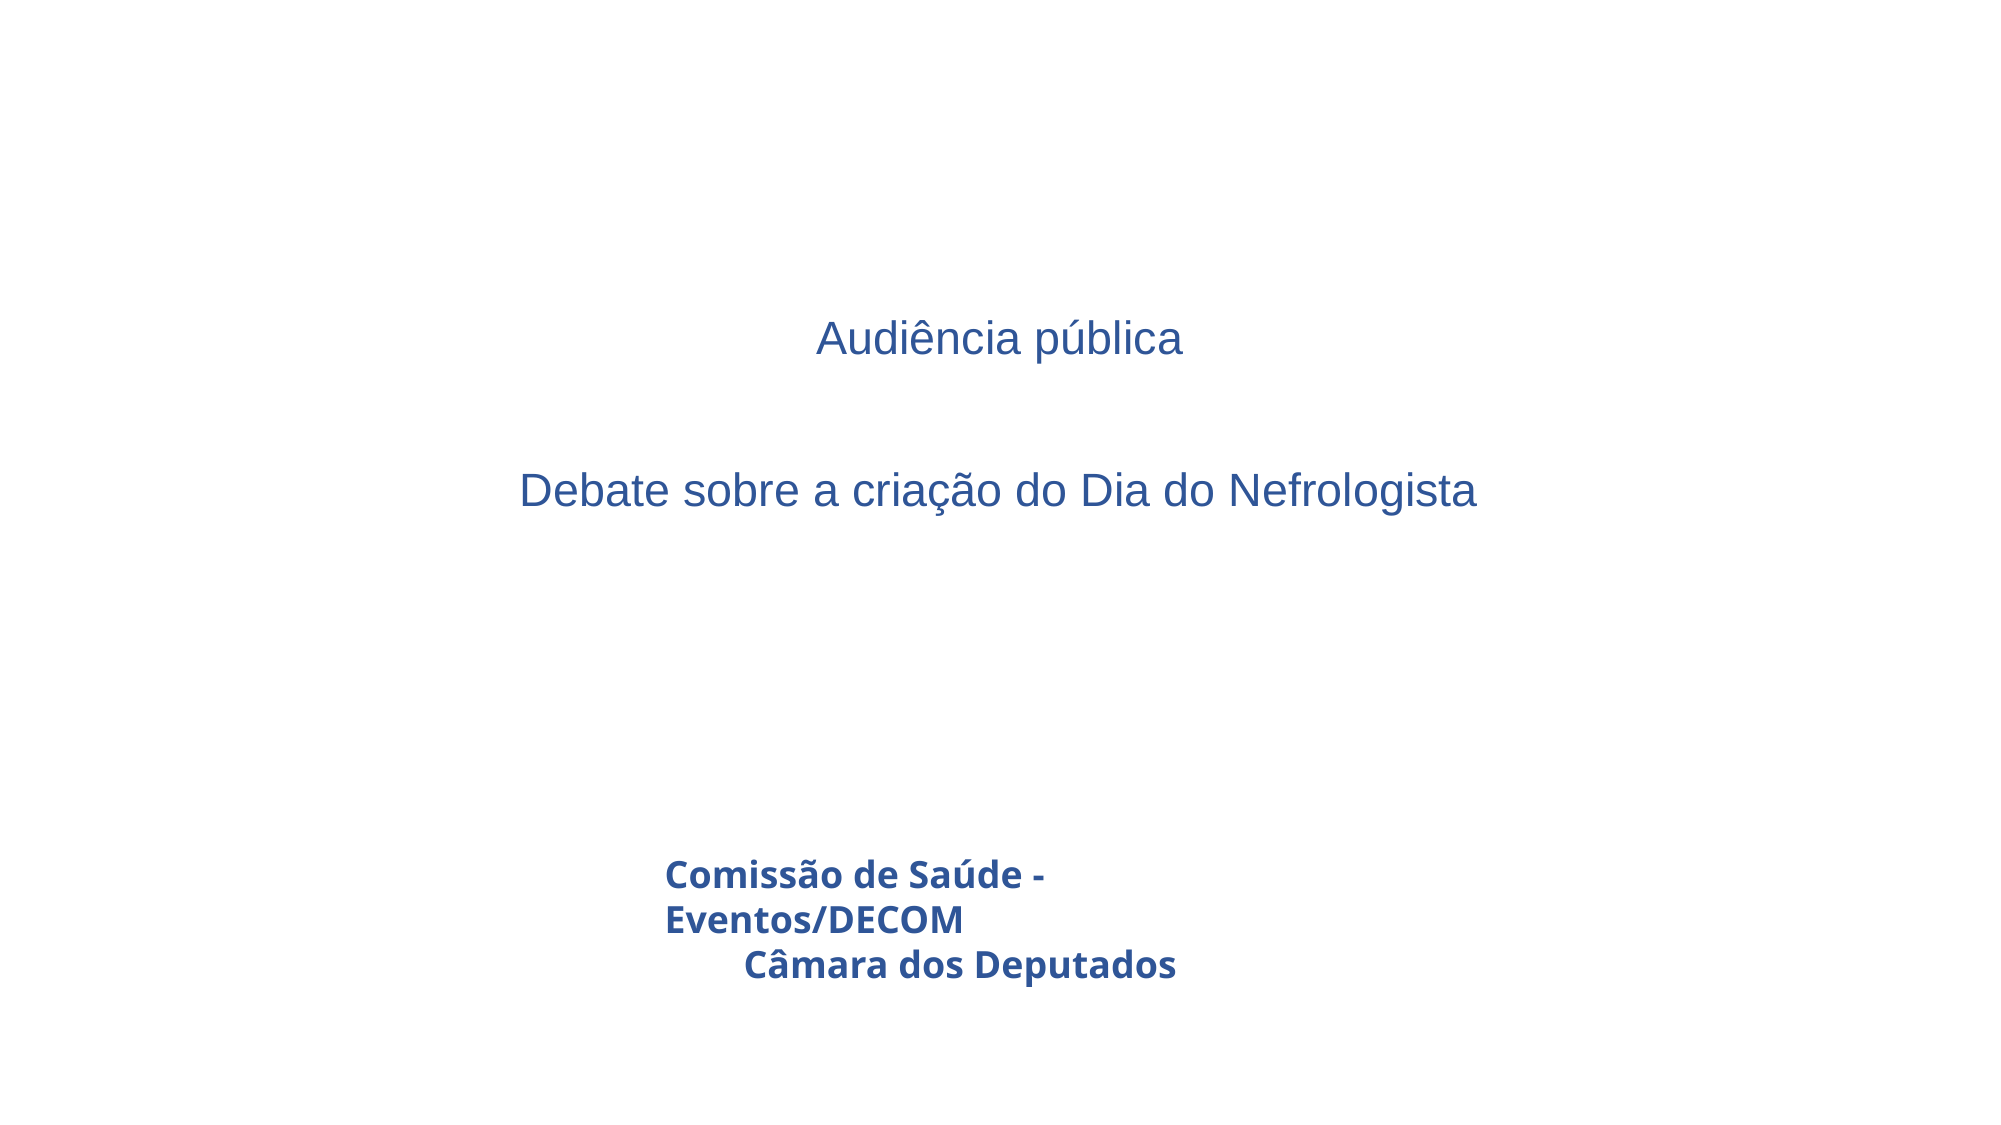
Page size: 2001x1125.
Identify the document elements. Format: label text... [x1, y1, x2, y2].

text_box Comissão de Saúde - Eventos/DECOM Câmara dos Deputados [649, 844, 1271, 994]
title Audiência pública Debate sobre a criação do Dia do Nefrologista [0, 306, 2000, 524]
